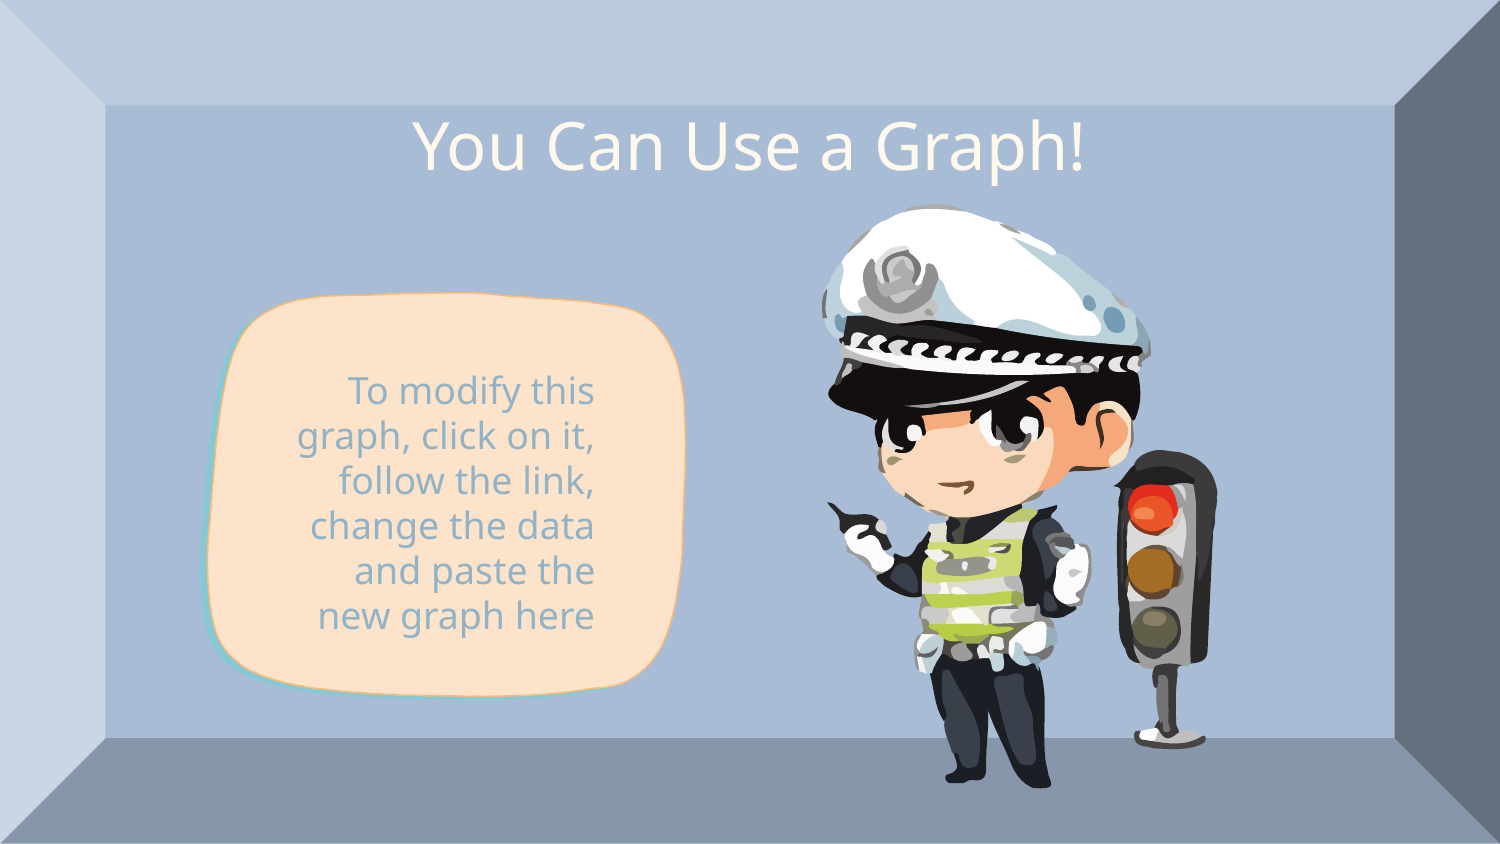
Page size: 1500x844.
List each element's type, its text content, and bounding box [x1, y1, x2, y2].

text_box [196, 280, 692, 713]
text_box You Can Use a Graph! [116, 88, 1383, 183]
picture [821, 203, 1219, 790]
